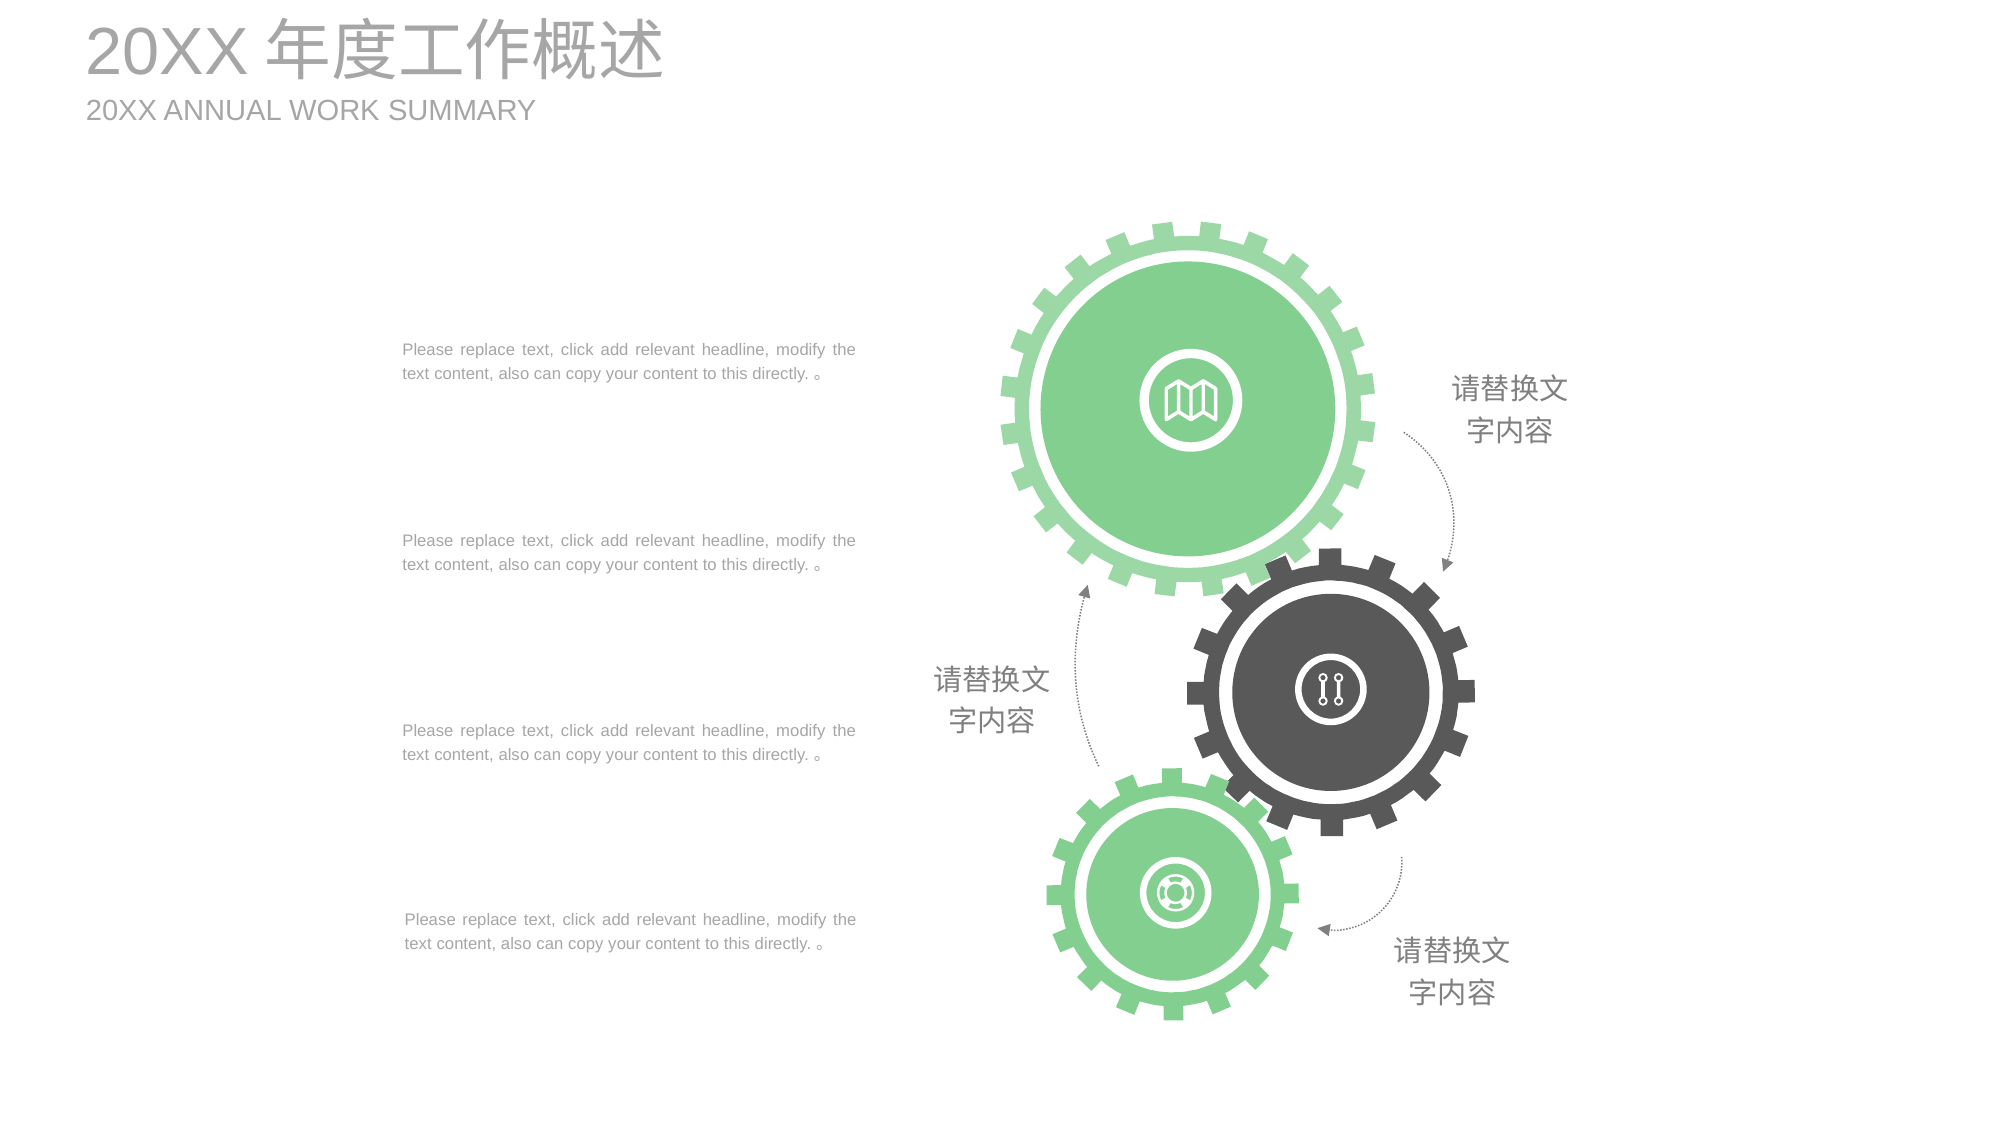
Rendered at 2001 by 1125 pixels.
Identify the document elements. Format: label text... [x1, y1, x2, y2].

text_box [842, 337, 1615, 871]
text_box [1139, 348, 1243, 452]
text_box 20XX ANNUAL WORK SUMMARY [85, 91, 547, 127]
text_box Please replace text, click add relevant headline, modify the text content, also can copy your content to this directly.。 [384, 707, 842, 796]
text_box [1139, 856, 1212, 929]
text_box Please replace text, click add relevant headline, modify the text content, also can copy your content to this directly.。 [384, 326, 874, 415]
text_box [1295, 653, 1367, 726]
text_box Please replace text, click add relevant headline, modify the text content, also can copy your content to this directly.。 [384, 516, 842, 606]
text_box 20XX年度工作概述 [85, 7, 734, 88]
text_box Please replace text, click add relevant headline, modify the text content, also can copy your content to this directly.。 [389, 897, 885, 960]
text_box 请替换文字内容 [1371, 917, 1534, 1002]
